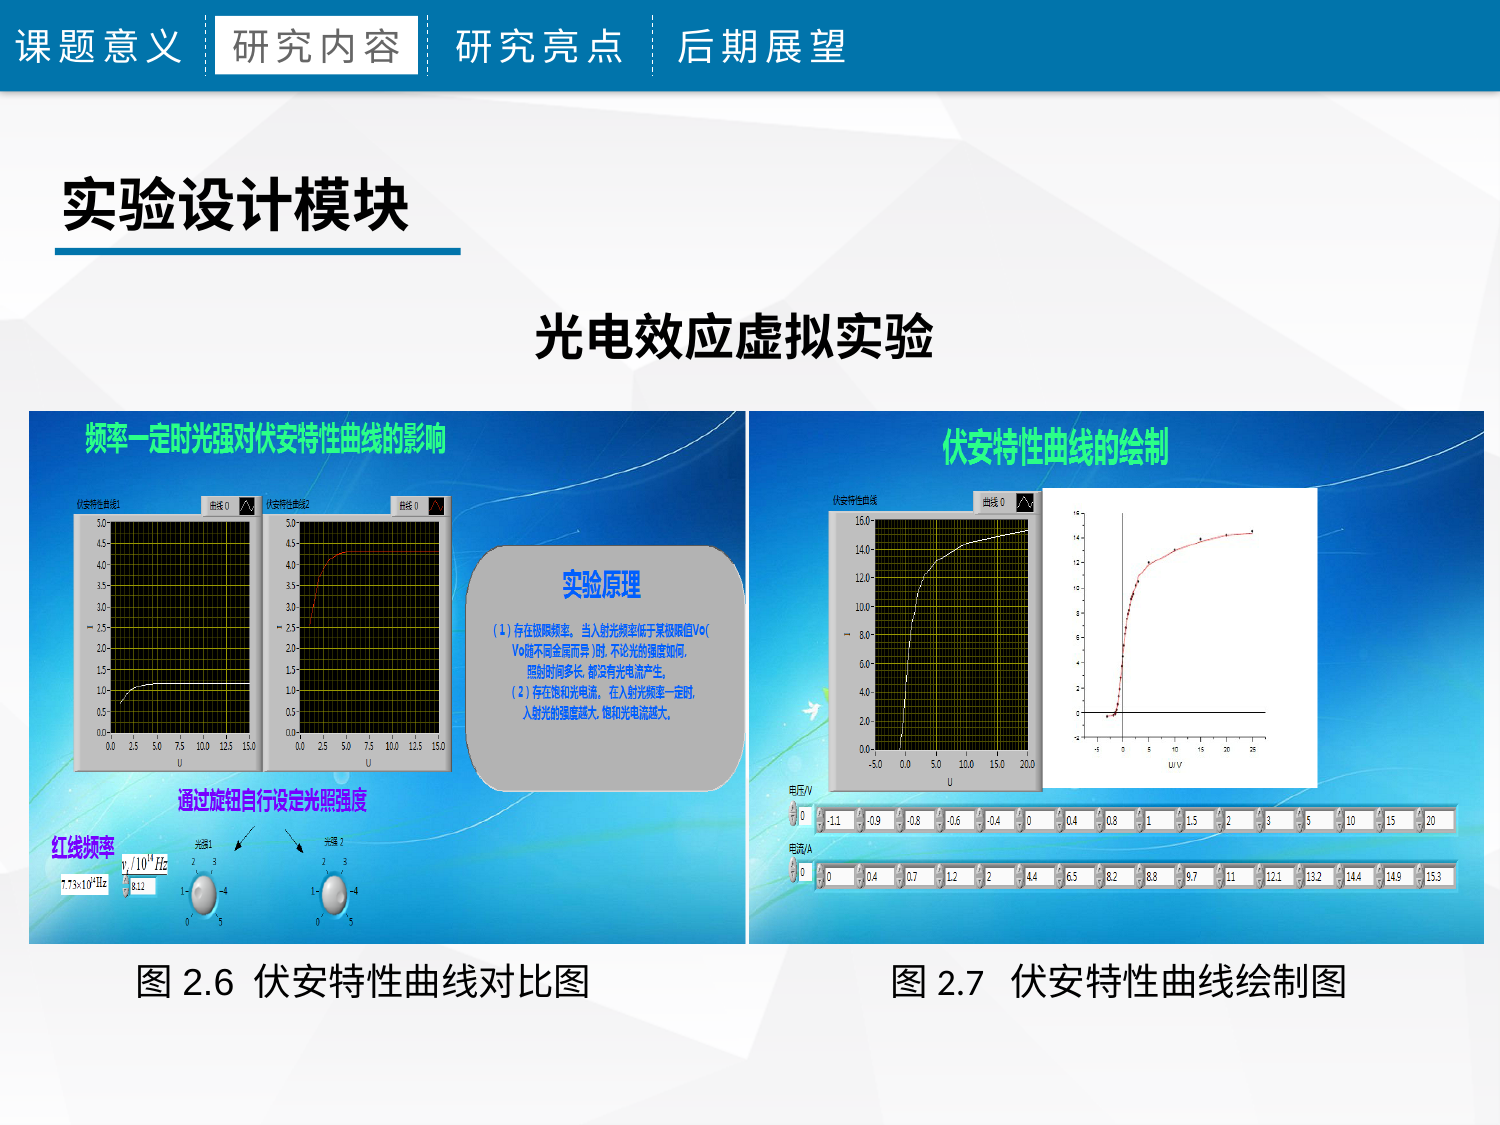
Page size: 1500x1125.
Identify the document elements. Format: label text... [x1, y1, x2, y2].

text_box 图2.7 伏安特性曲线绘制图 [875, 950, 1500, 1011]
text_box 研究内容 [213, 15, 420, 76]
text_box 研究亮点 [440, 15, 652, 76]
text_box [29, 187, 461, 297]
text_box 图2.6 伏安特性曲线对比图 [121, 950, 730, 1011]
picture [0, 92, 1500, 1125]
text_box 课题意义 [0, 15, 205, 76]
text_box 后期展望 [663, 15, 876, 76]
text_box [0, 0, 1500, 92]
text_box 光电效应虚拟实验 [519, 298, 1341, 373]
text_box 课题意义 [206, 15, 211, 76]
text_box 实验设计模块 [46, 160, 426, 187]
